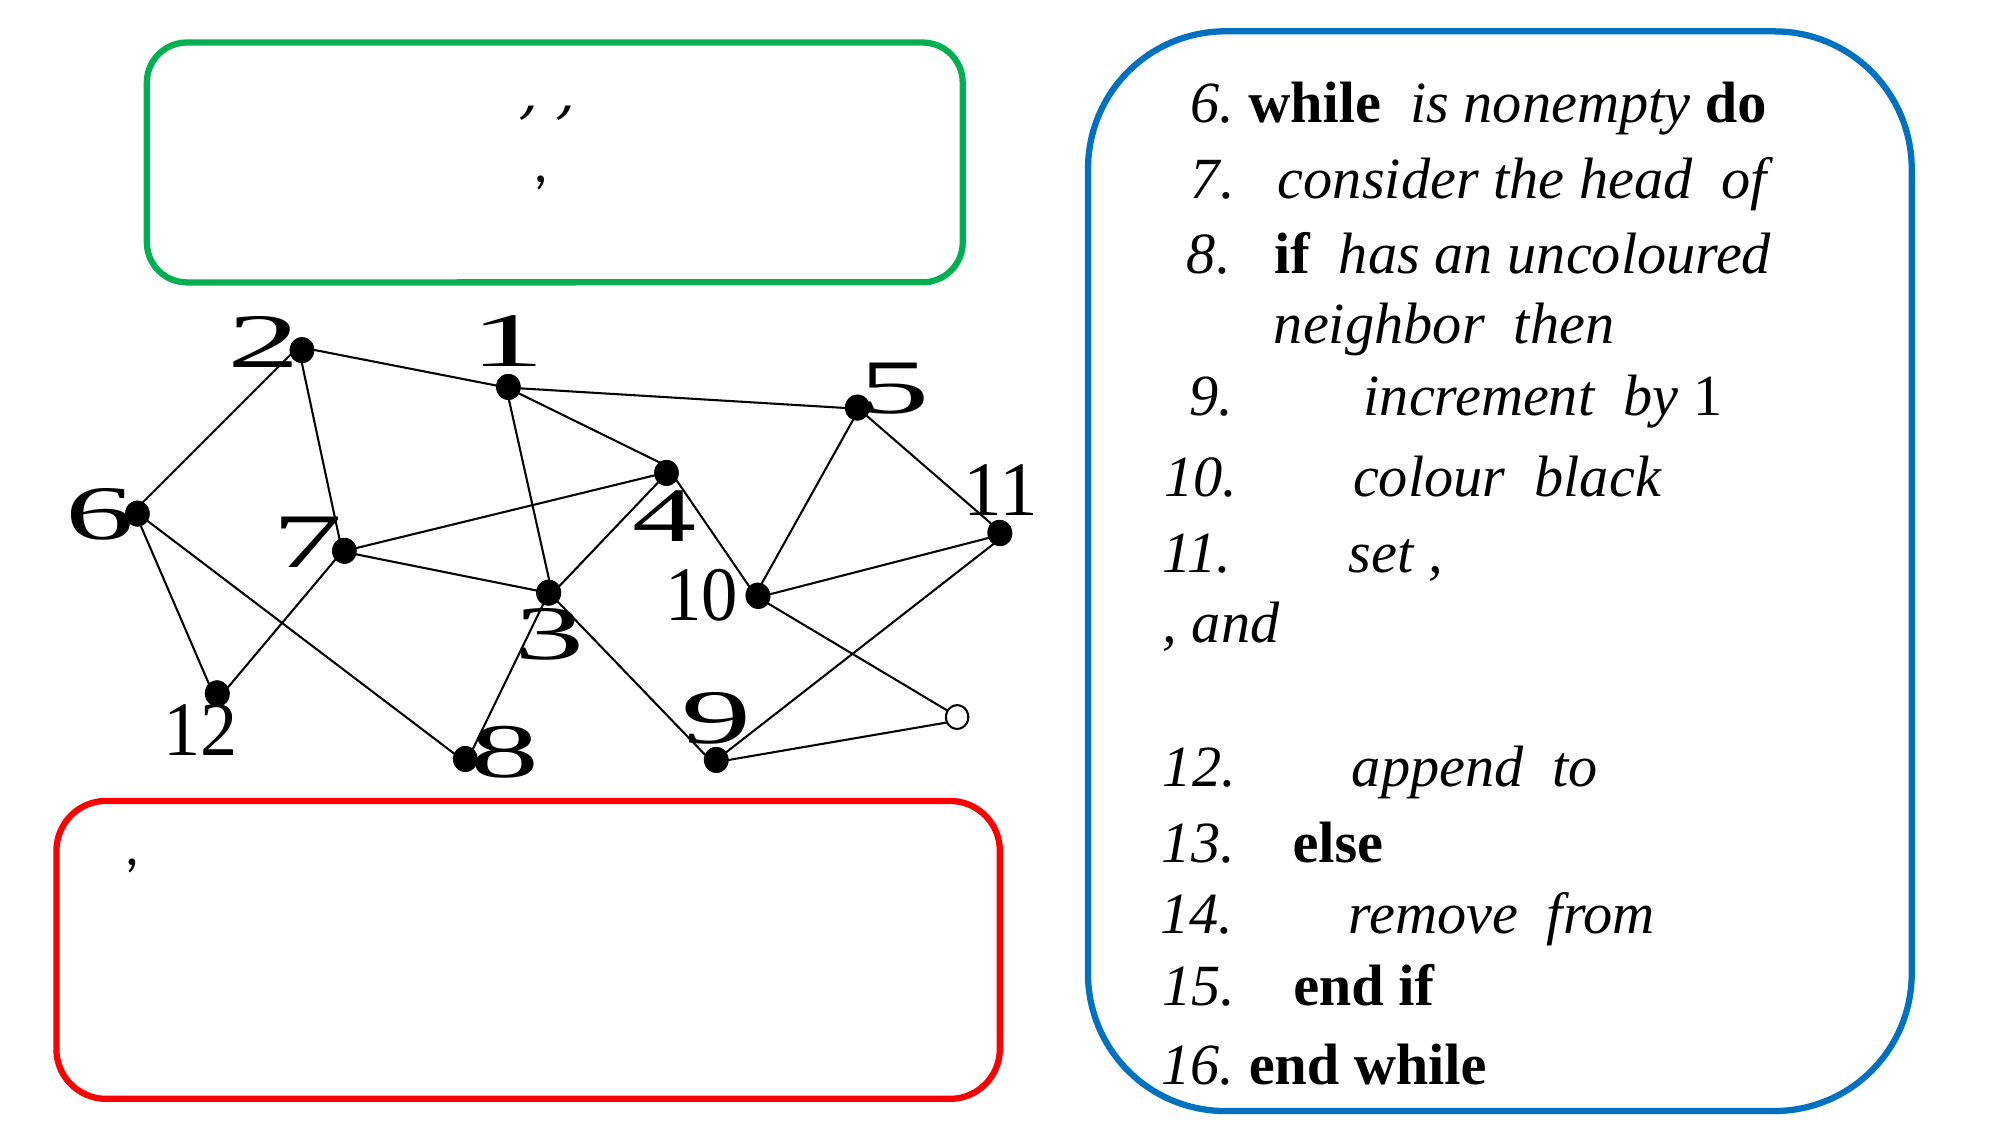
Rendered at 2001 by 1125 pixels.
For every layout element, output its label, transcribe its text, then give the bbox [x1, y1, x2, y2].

text_box [290, 337, 314, 346]
text_box [125, 501, 134, 526]
text_box [1178, 1104, 1821, 1113]
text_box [298, 346, 343, 551]
text_box [1086, 30, 1913, 1088]
text_box [507, 374, 521, 387]
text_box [134, 594, 466, 763]
text_box [145, 41, 964, 284]
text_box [217, 511, 298, 551]
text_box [506, 387, 676, 470]
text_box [466, 594, 548, 763]
text_box [453, 763, 476, 772]
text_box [712, 719, 963, 763]
text_box [704, 763, 728, 773]
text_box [342, 551, 553, 594]
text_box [712, 533, 1008, 763]
text_box 13. else [1147, 796, 1938, 882]
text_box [216, 551, 343, 702]
text_box [987, 519, 1012, 542]
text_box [670, 470, 756, 591]
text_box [342, 470, 549, 551]
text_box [343, 346, 507, 388]
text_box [676, 387, 860, 409]
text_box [859, 409, 1000, 532]
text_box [134, 346, 298, 511]
text_box 16. end while [1146, 1019, 1937, 1104]
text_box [549, 470, 670, 591]
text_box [134, 510, 217, 702]
text_box [55, 799, 1001, 1100]
text_box 15. end if [1147, 939, 1939, 1025]
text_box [755, 408, 860, 533]
text_box [496, 388, 505, 400]
text_box [860, 394, 869, 409]
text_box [548, 591, 712, 763]
